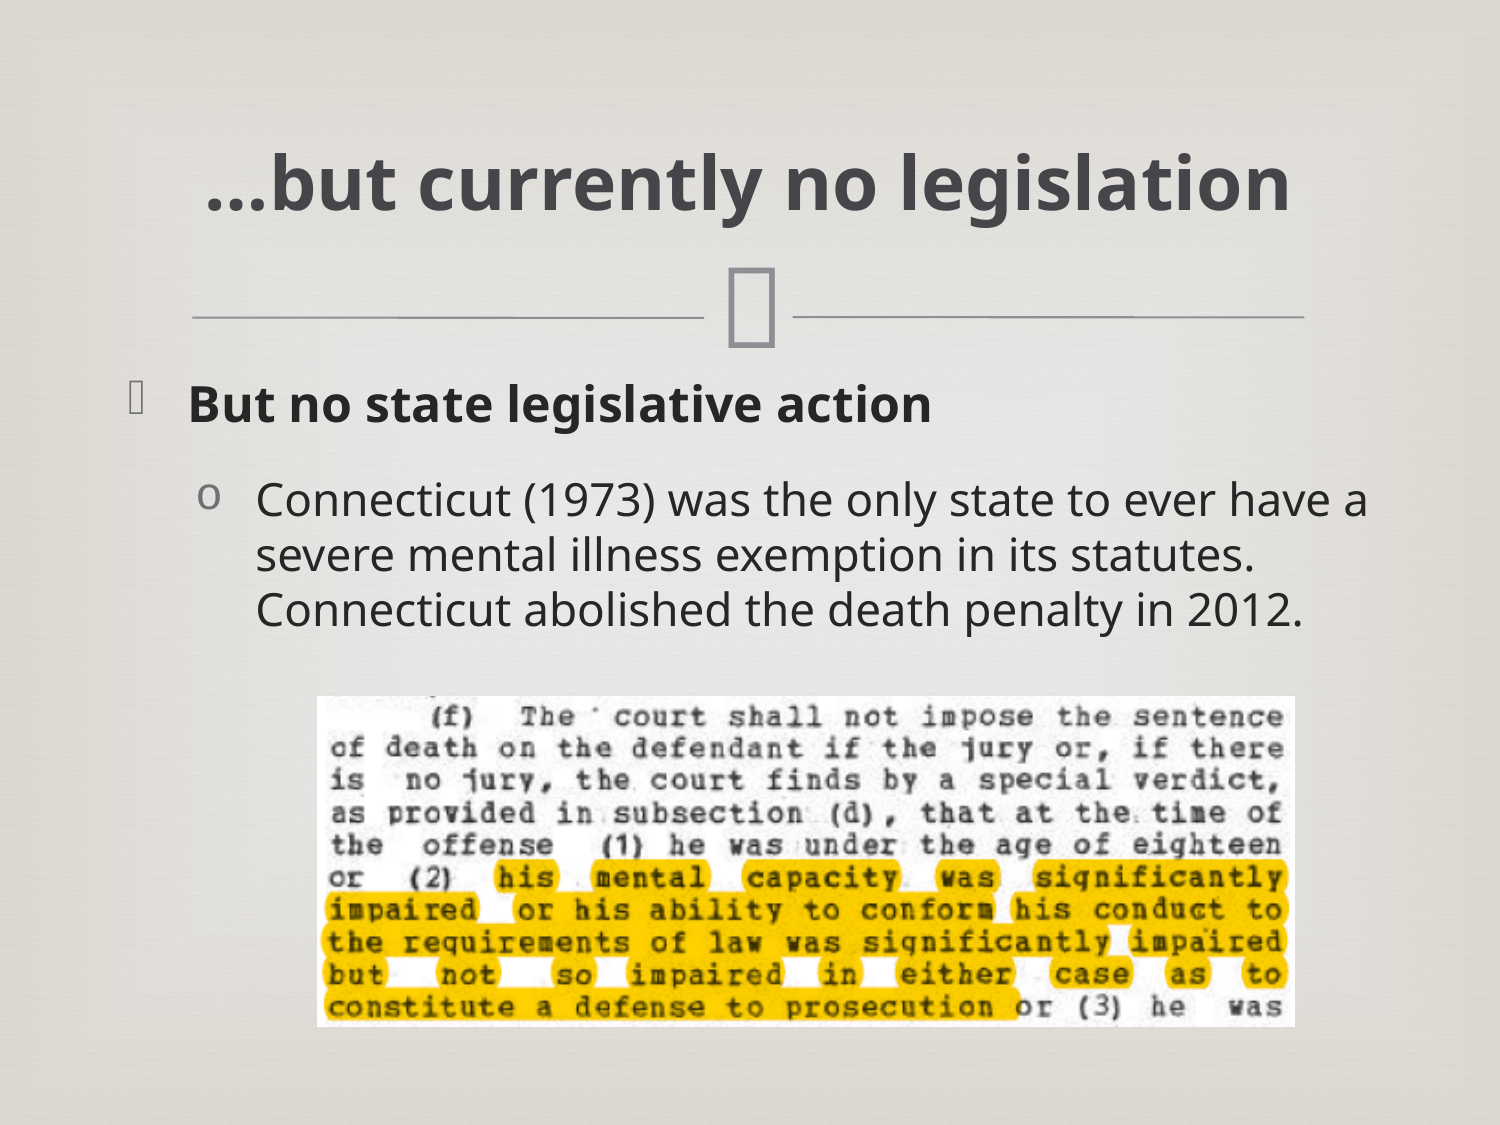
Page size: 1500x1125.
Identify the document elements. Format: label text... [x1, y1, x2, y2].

picture [316, 696, 1296, 1027]
list But no state legislative action Connecticut (1973) was the only state to ever have a severe mental illness exemption in its statutes. Connecticut abolished the death penalty in 2012. [112, 365, 1407, 1079]
title …but currently no legislation [112, 93, 1386, 267]
